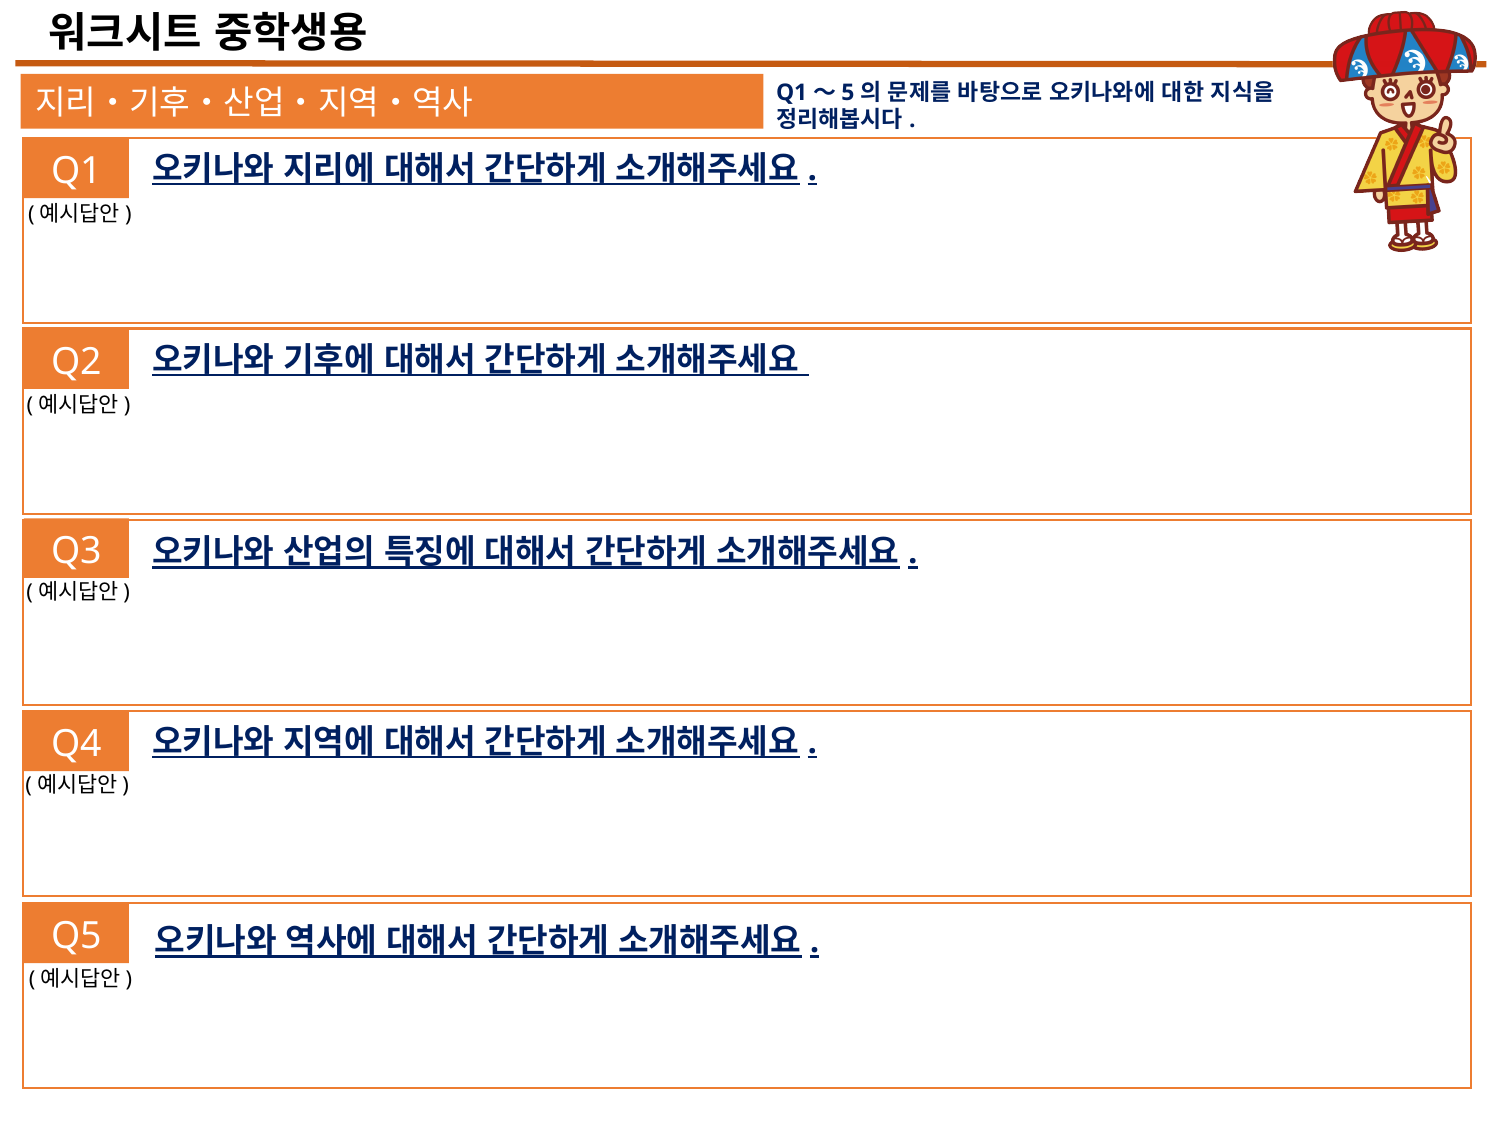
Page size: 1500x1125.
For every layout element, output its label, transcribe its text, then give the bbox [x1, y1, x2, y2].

text_box Q3 [23, 518, 129, 570]
text_box [22, 902, 1472, 1089]
text_box 지리・기후・산업・지역・역사 [19, 72, 765, 130]
text_box Q4 [23, 711, 129, 763]
text_box Q1 [23, 138, 129, 192]
text_box [22, 519, 1472, 706]
text_box [22, 137, 1472, 324]
text_box 워크시트 중학생용 [33, 0, 1150, 63]
text_box [22, 327, 1472, 515]
text_box (예시답안) [4, 763, 155, 805]
text_box (예시답안) [7, 192, 158, 233]
text_box (예시답안) [8, 956, 158, 998]
text_box Q1～5의 문제를 바탕으로 오키나와에 대한 지식을 정리해봅시다. [775, 68, 1318, 141]
text_box Q5 [23, 903, 129, 956]
picture [1318, 5, 1495, 258]
text_box Q2 [23, 329, 129, 382]
text_box (예시답안) [6, 570, 156, 612]
text_box [22, 710, 1472, 897]
text_box 오키나와 지역에 대해서 간단하게 소개해주세요. [136, 711, 1465, 769]
text_box (예시답안) [6, 382, 156, 424]
